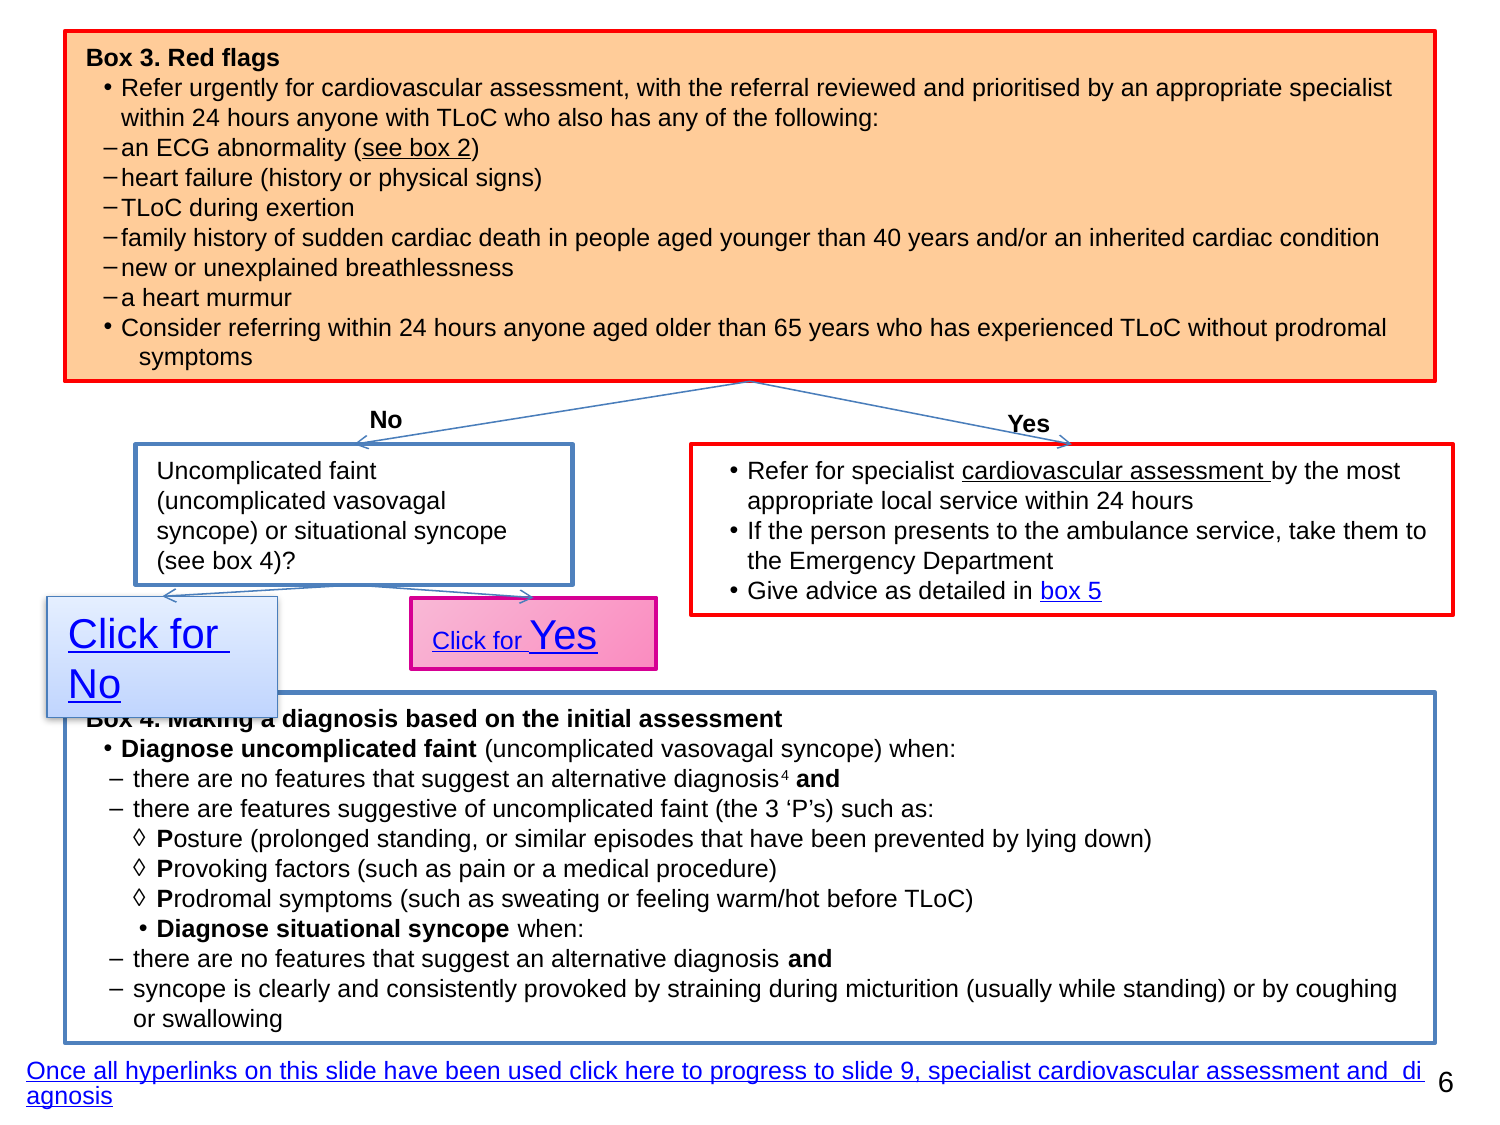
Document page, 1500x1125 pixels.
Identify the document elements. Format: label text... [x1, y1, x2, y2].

text_box Uncomplicated faint (uncomplicated vasovagal syncope) or situational syncope (see box 4)? [133, 442, 517, 587]
text_box Click for Yes [467, 596, 658, 671]
text_box Refer for specialist cardiovascular assessment by the most appropriate local service within 24 hours If the person presents to the ambulance service, take them to the Emergency Department Give advice as detailed in box 5 [689, 442, 1455, 617]
text_box Click for No [46, 596, 278, 718]
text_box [238, 480, 279, 673]
text_box Box 4. Making a diagnosis based on the initial assessment Diagnose uncomplicated faint (uncomplicated vasovagal syncope) when: there are no features that suggest an alternative diagnosis4 and there are features suggestive of uncomplicated faint (the 3 ‘P’s) such as: Posture (prolonged standing, or similar episodes that have been prevented by lying down) Provoking factors (such as pain or a medical procedure) Prodromal symptoms (such as sweating or feeling warm/hot before TLoC) Diagnose situational syncope when: there are no features that suggest an alternative diagnosis and syncope is clearly and consistently provoked by straining during micturition (usually while standing) or by coughing or swallowing [63, 690, 1437, 1045]
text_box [423, 487, 465, 667]
text_box Box 3. Red flags Refer urgently for cardiovascular assessment, with the referral reviewed and prioritised by an appropriate specialist within 24 hours anyone with TLoC who also has any of the following: an ECG abnormality (see box 2) heart failure (history or physical signs) TLoC during exertion family history of sudden cardiac death in people aged younger than 40 years and/or an inherited cardiac condition new or unexplained breathlessness a heart murmur Consider referring within 24 hours anyone aged older than 65 years who has experienced TLoC without prodromal symptoms [63, 29, 1437, 383]
text_box Yes [986, 397, 1072, 449]
text_box Once all hyperlinks on this slide have been used click here to progress to slide 9, specialist cardiovascular assessment and diagnosis [11, 1046, 1447, 1092]
text_box Click for Yes [409, 596, 418, 671]
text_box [522, 216, 582, 613]
text_box 6 [1423, 1055, 1489, 1106]
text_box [881, 253, 941, 577]
text_box No [348, 392, 425, 444]
